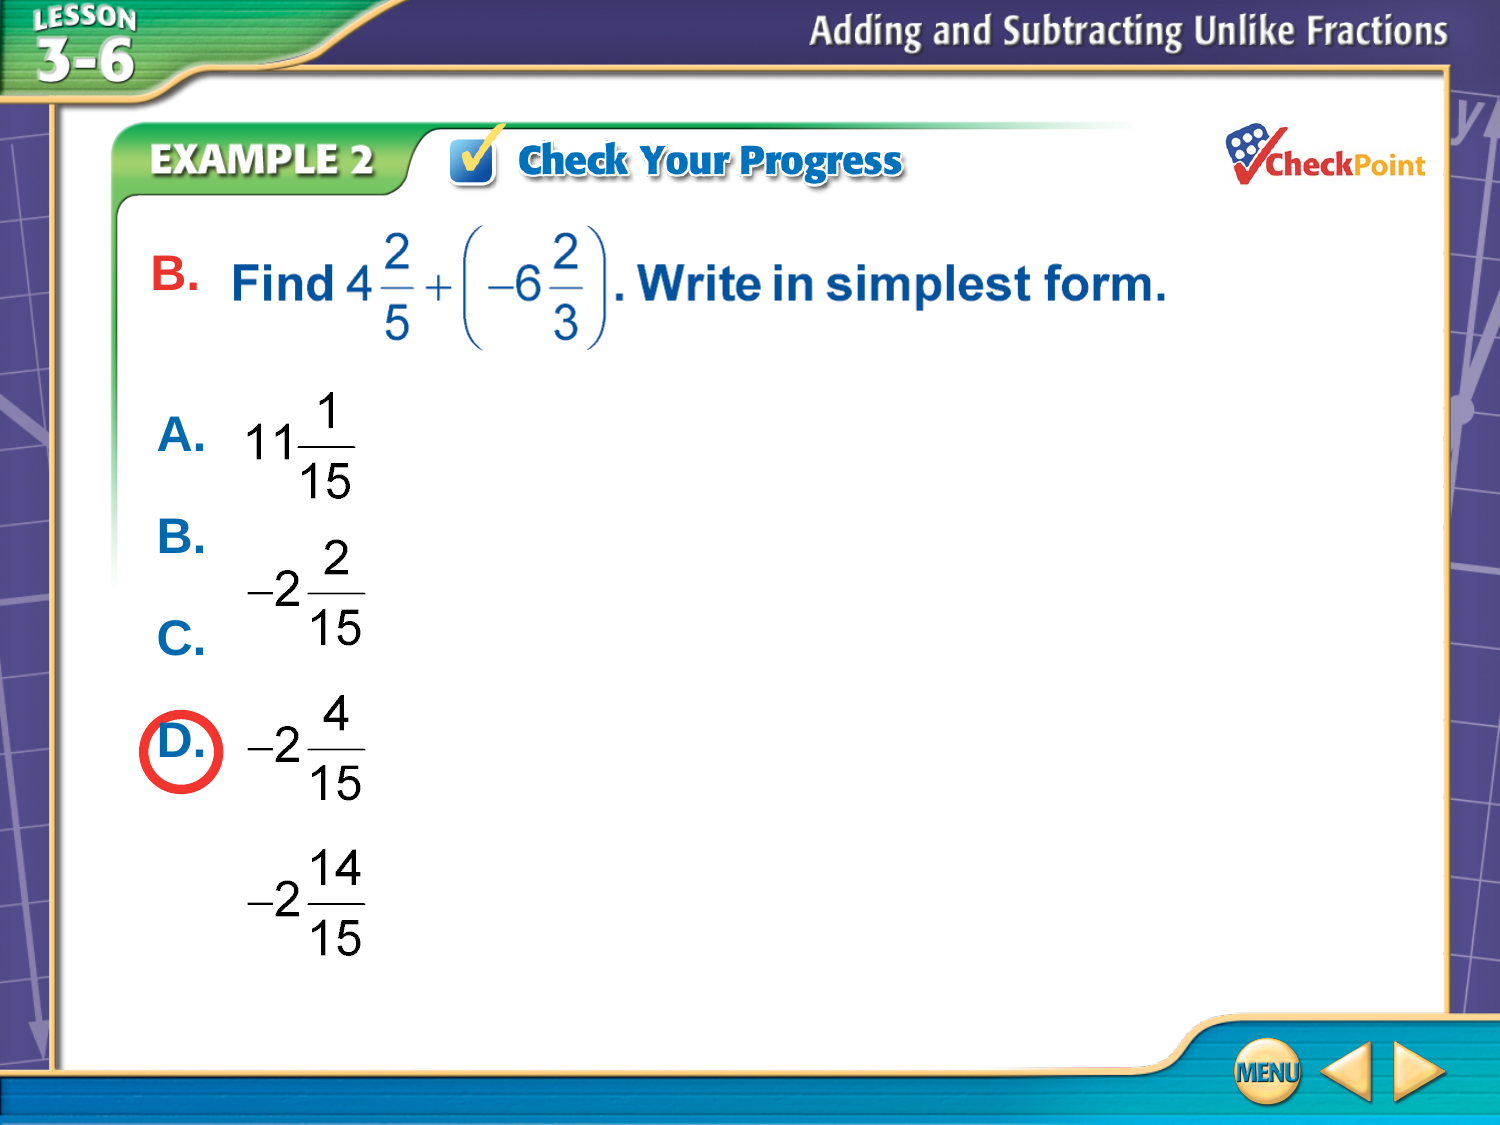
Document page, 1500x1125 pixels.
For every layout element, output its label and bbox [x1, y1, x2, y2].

picture [1003, 1024, 1500, 1117]
text_box [149, 378, 611, 965]
picture [0, 0, 1500, 1125]
text_box [87, 216, 1430, 359]
